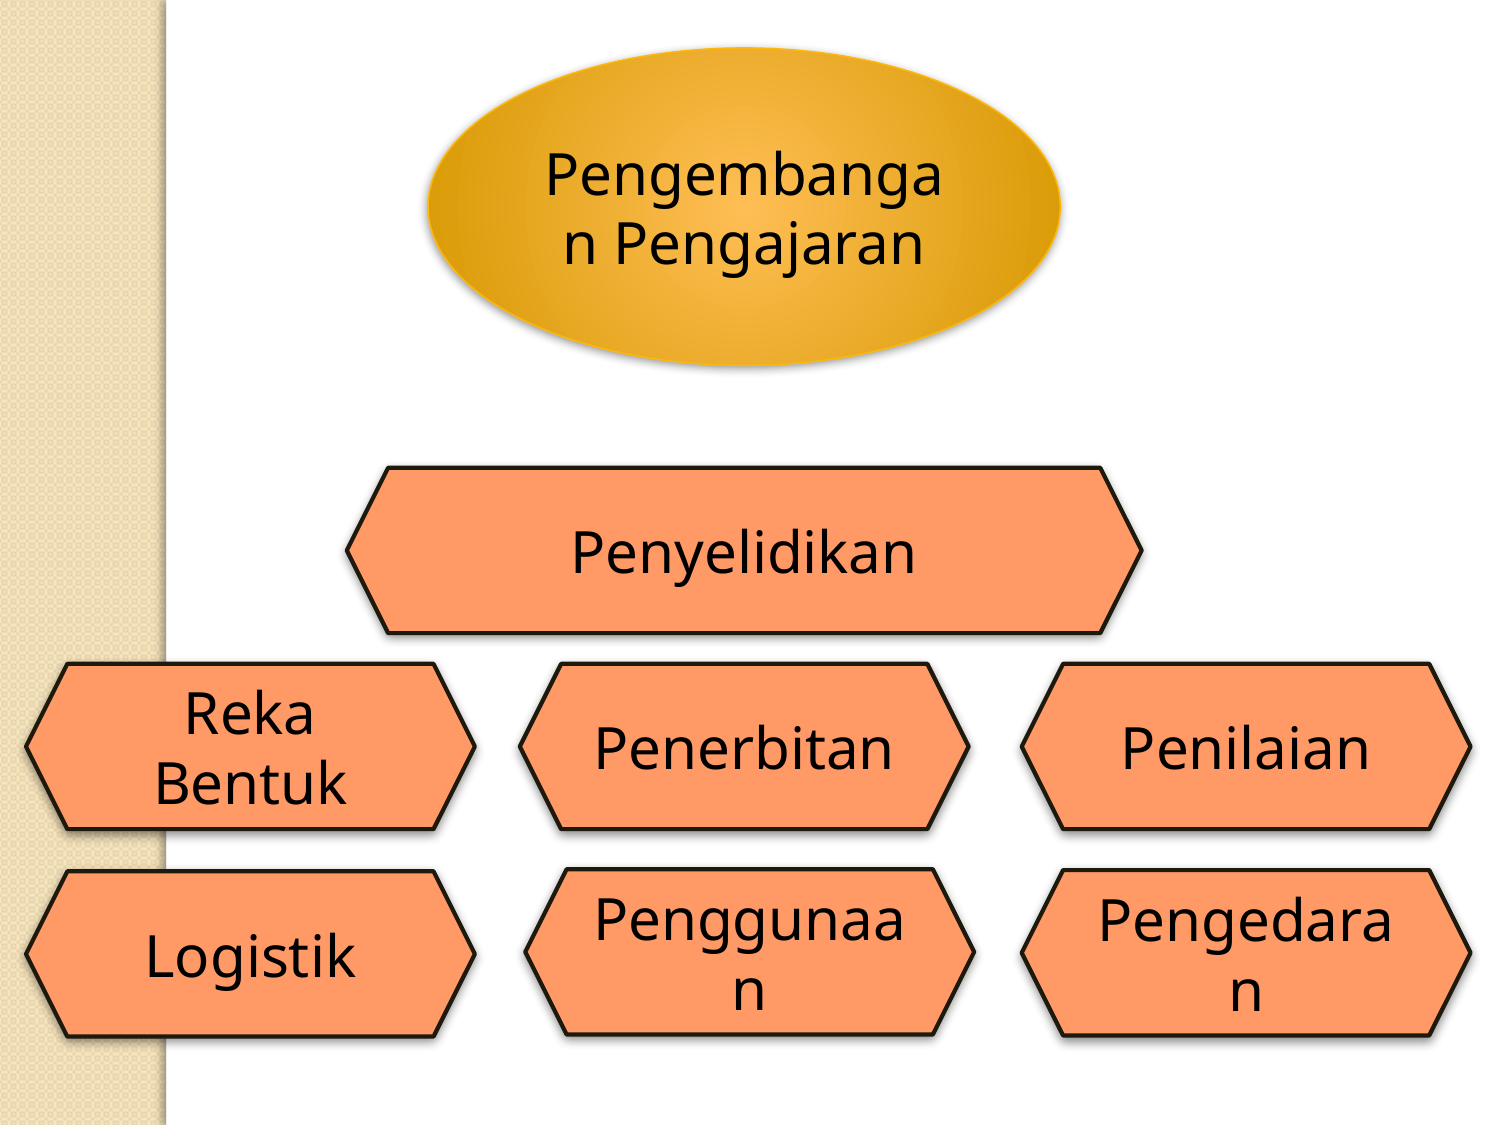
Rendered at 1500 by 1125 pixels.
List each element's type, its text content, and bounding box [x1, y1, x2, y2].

text_box Reka Bentuk [24, 661, 477, 832]
text_box Pengembangan Pengajaran [427, 47, 1062, 367]
text_box Penerbitan [517, 661, 971, 832]
text_box Penggunaan [523, 867, 977, 1037]
text_box Pengedaran [1019, 868, 1473, 1038]
text_box Penilaian [1019, 661, 1473, 832]
text_box Penyelidikan [344, 465, 1144, 636]
text_box Logistik [24, 869, 477, 1039]
